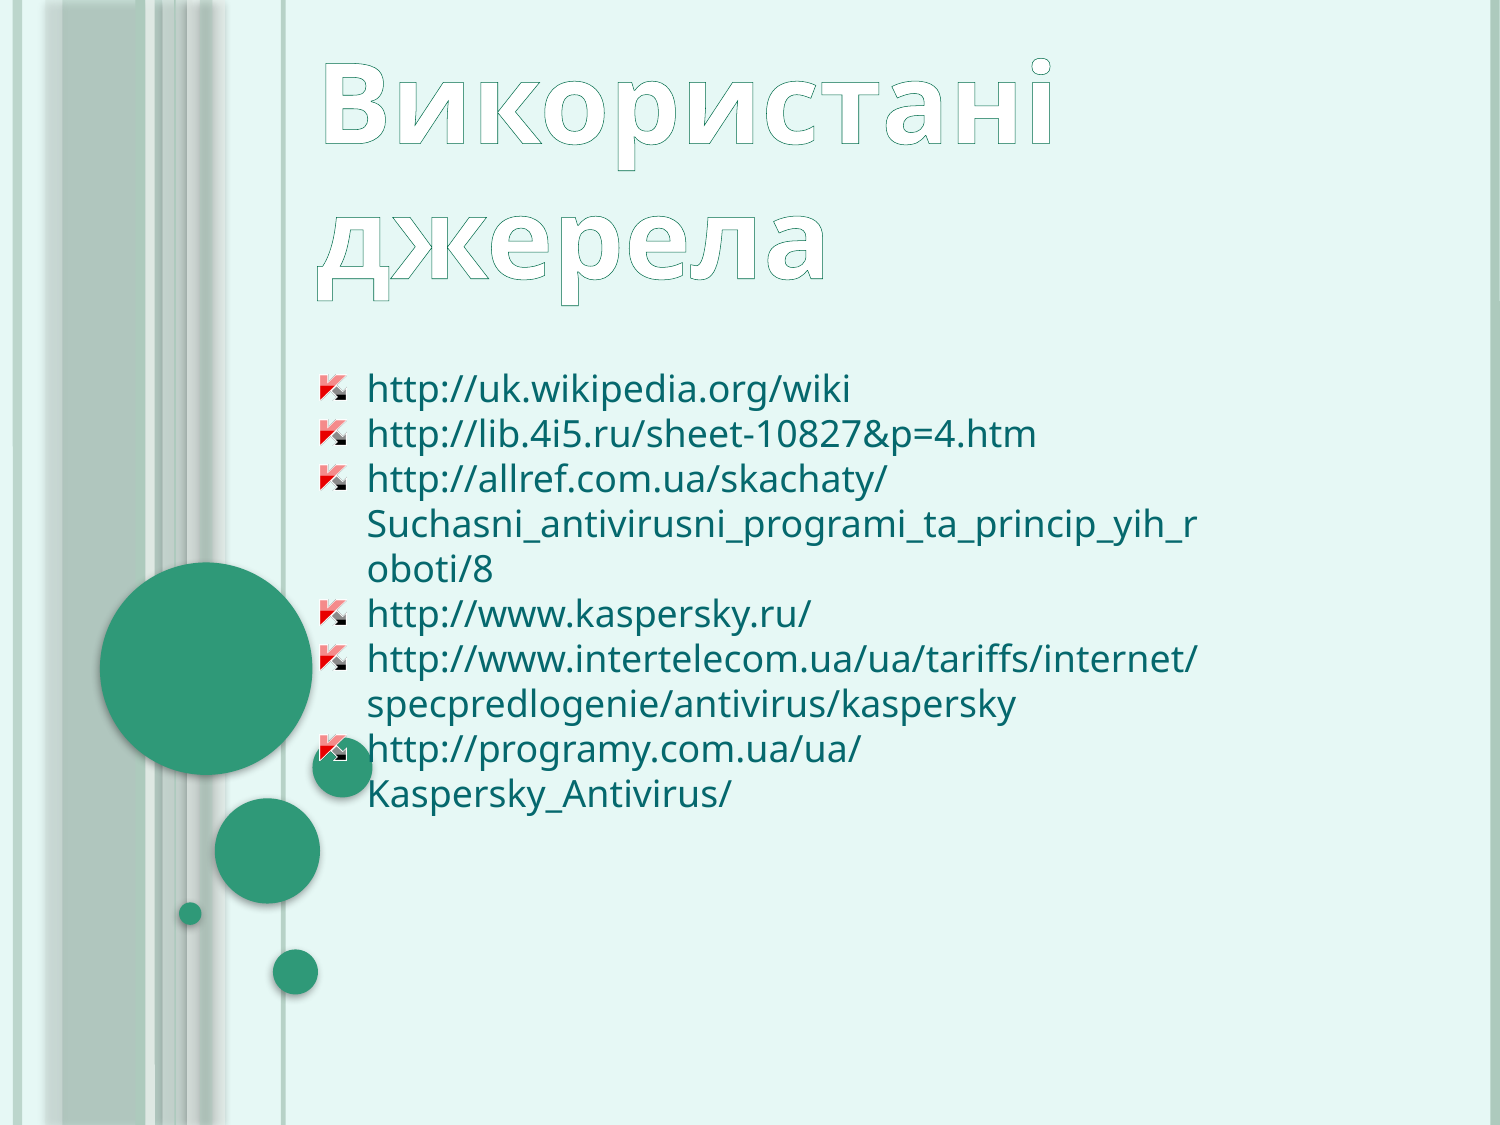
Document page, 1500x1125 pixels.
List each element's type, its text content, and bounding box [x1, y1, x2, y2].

picture [319, 464, 347, 491]
text_box Використані джерела [301, 160, 1235, 309]
text_box http://uk.wikipedia.org/wiki http://lib.4i5.ru/sheet-10827&p=4.htm http://allref.com.ua/skachaty/Suchasni_antivirusni_programi_ta_princip_yih_roboti/8 http://www.kaspersky.ru/ http://www.intertelecom.ua/ua/tariffs/internet/specpredlogenie/antivirus/kaspersky http://programy.com.ua/ua/Kaspersky_Antivirus/ [304, 357, 1236, 868]
picture [319, 374, 347, 401]
picture [319, 419, 347, 446]
picture [319, 644, 347, 671]
picture [319, 599, 347, 626]
picture [319, 734, 347, 761]
